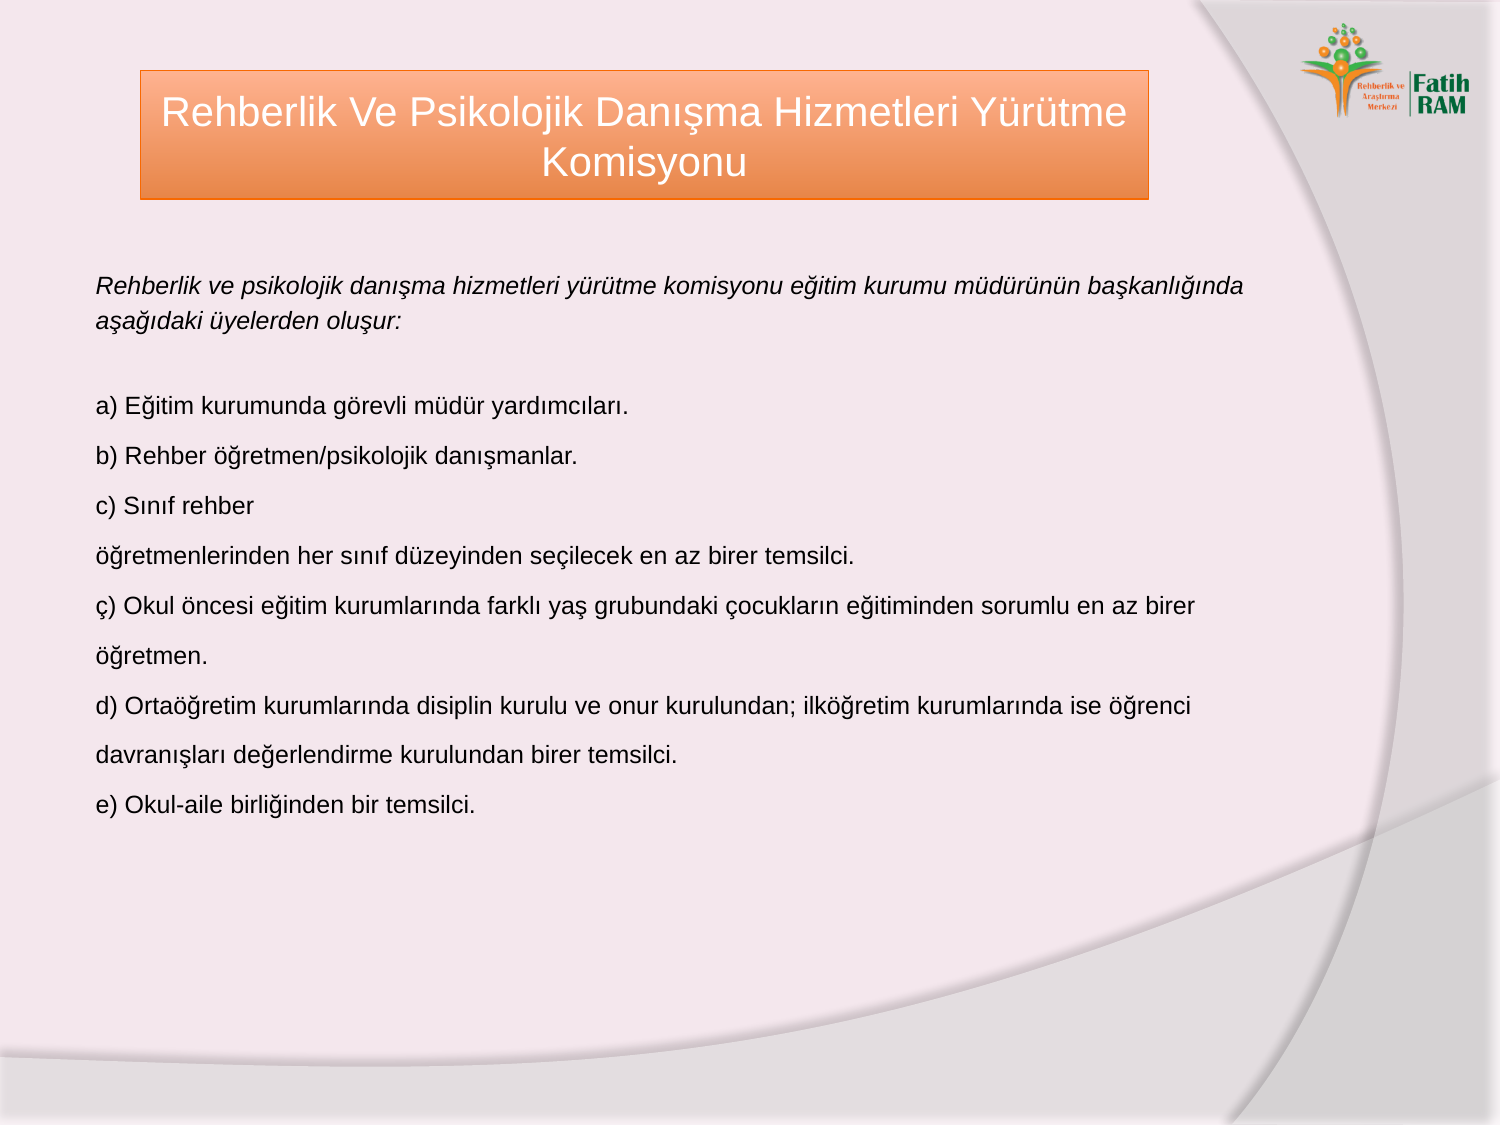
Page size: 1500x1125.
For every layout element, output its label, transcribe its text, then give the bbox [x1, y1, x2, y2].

picture [1300, 23, 1469, 118]
list Rehberlik ve psikolojik danışma hizmetleri yürütme komisyonu eğitim kurumu müdürünün başkanlığında aşağıdaki üyelerden oluşur: a) Eğitim kurumunda görevli müdür yardımcıları. b) Rehber öğretmen/psikolojik danışmanlar. c) Sınıf rehber öğretmenlerinden her sınıf düzeyinden seçilecek en az birer temsilci. ç) Okul öncesi eğitim kurumlarında farklı yaş grubundaki çocukların eğitiminden sorumlu en az birer öğretmen. d) Ortaöğretim kurumlarında disiplin kurulu ve onur kurulundan; ilköğretim kurumlarında ise öğrenci davranışları değerlendirme kurulundan birer temsilci. e) Okul-aile birliğinden bir temsilci. [75, 262, 1300, 1005]
title Rehberlik Ve Psikolojik Danışma Hizmetleri Yürütme Komisyonu [140, 70, 1149, 200]
